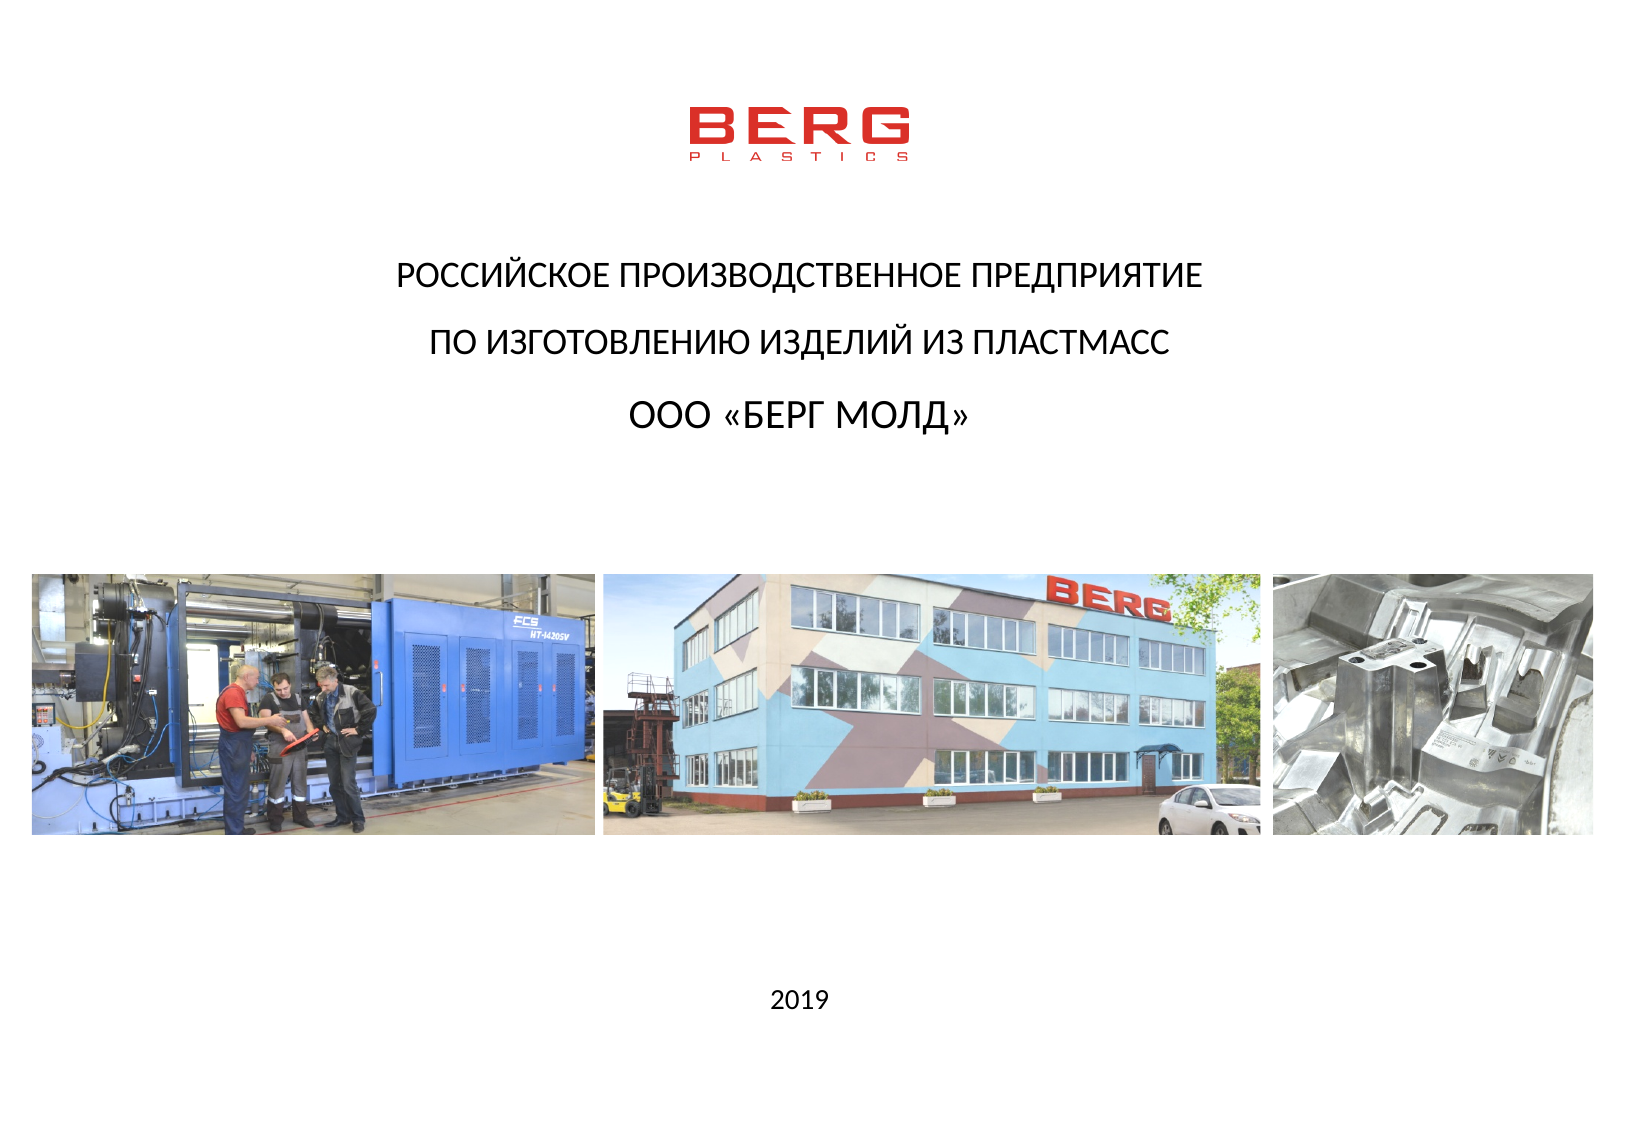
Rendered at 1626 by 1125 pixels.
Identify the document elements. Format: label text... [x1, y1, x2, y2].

text_box 2019 [697, 972, 903, 1023]
picture [1272, 573, 1594, 835]
text_box РОССИЙСКОЕ ПРОИЗВОДСТВЕННОЕ ПРЕДПРИЯТИЕ ПО ИЗГОТОВЛЕНИЮ ИЗДЕЛИЙ ИЗ ПЛАСТМАСС ООО «БЕРГ МОЛД» [287, 219, 1312, 445]
picture [31, 573, 596, 835]
picture [690, 107, 909, 162]
picture [603, 573, 1261, 835]
